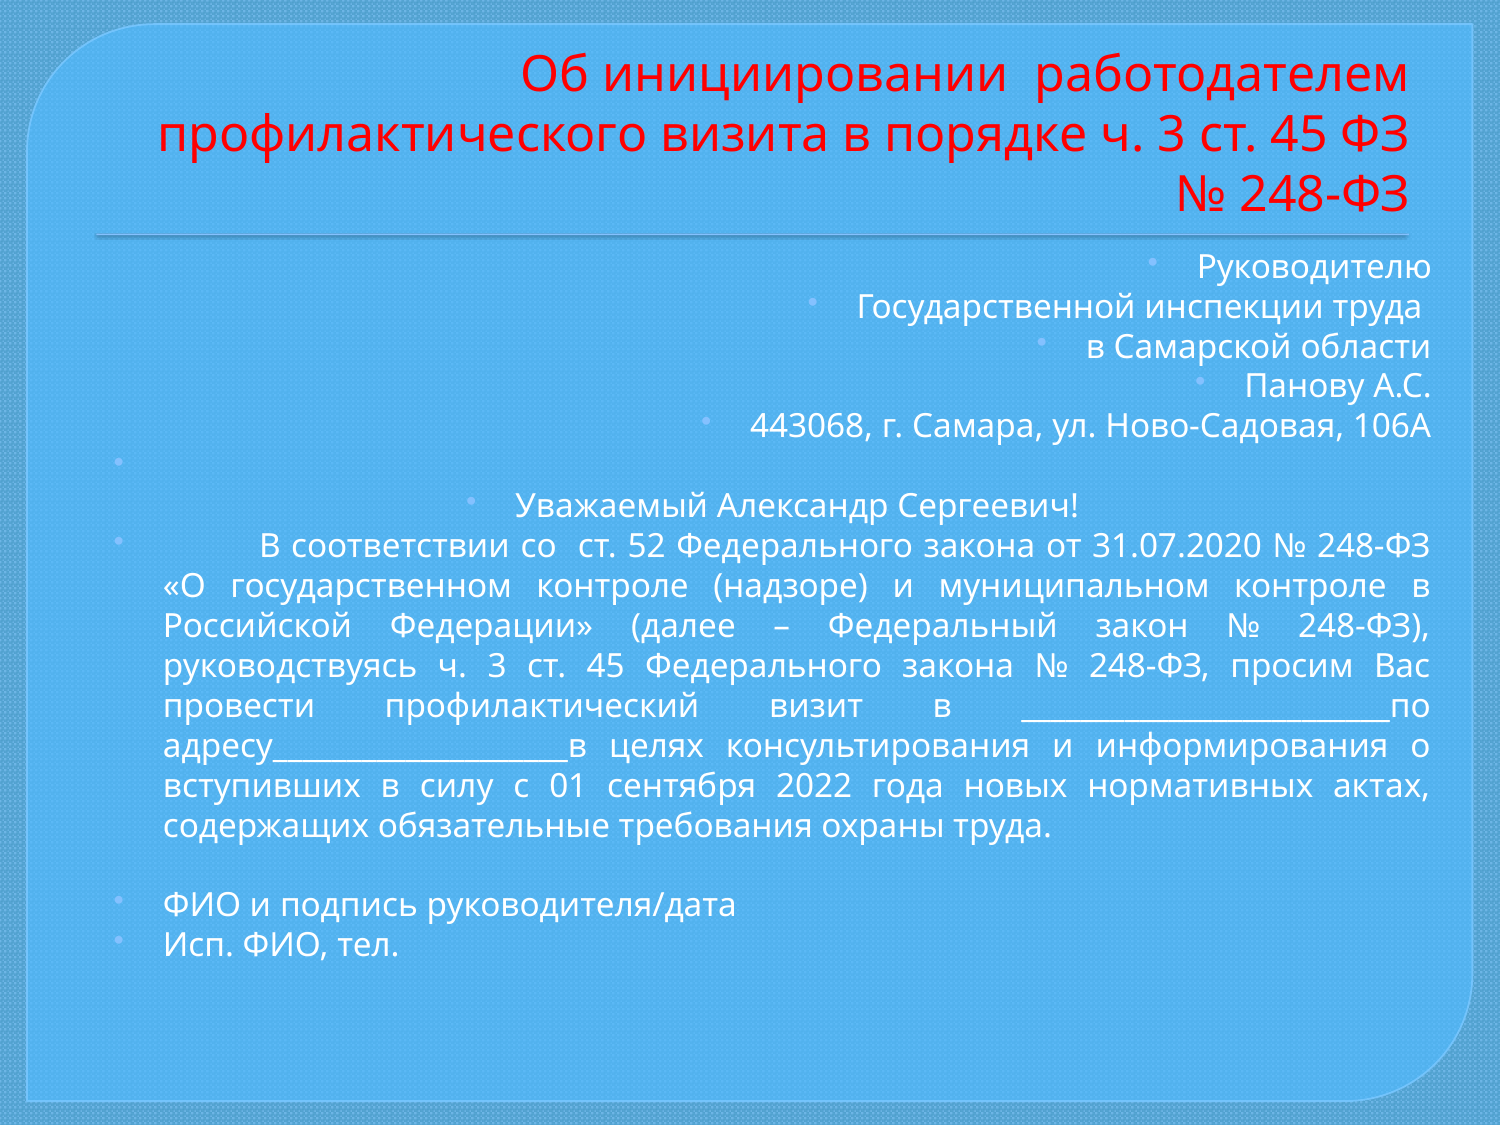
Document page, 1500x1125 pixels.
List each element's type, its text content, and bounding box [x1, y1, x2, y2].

list Руководителю Государственной инспекции труда в Самарской области Панову А.С. 443068, г. Самара, ул. Ново-Садовая, 106А Уважаемый Александр Сергеевич! В соответствии со ст. 52 Федерального закона от 31.07.2020 № 248-ФЗ «О государственном контроле (надзоре) и муниципальном контроле в Российской Федерации» (далее – Федеральный закон № 248-ФЗ), руководствуясь ч. 3 ст. 45 Федерального закона № 248-ФЗ, просим Вас провести профилактический визит в _________________________по адресу____________________в целях консультирования и информирования о вступивших в силу с 01 сентября 2022 года новых нормативных актах, содержащих обязательные требования охраны труда. ФИО и подпись руководителя/дата Исп. ФИО, тел. [100, 237, 1447, 1071]
title Об инициировании работодателем профилактического визита в порядке ч. 3 ст. 45 ФЗ № 248-ФЗ [75, 41, 1425, 230]
